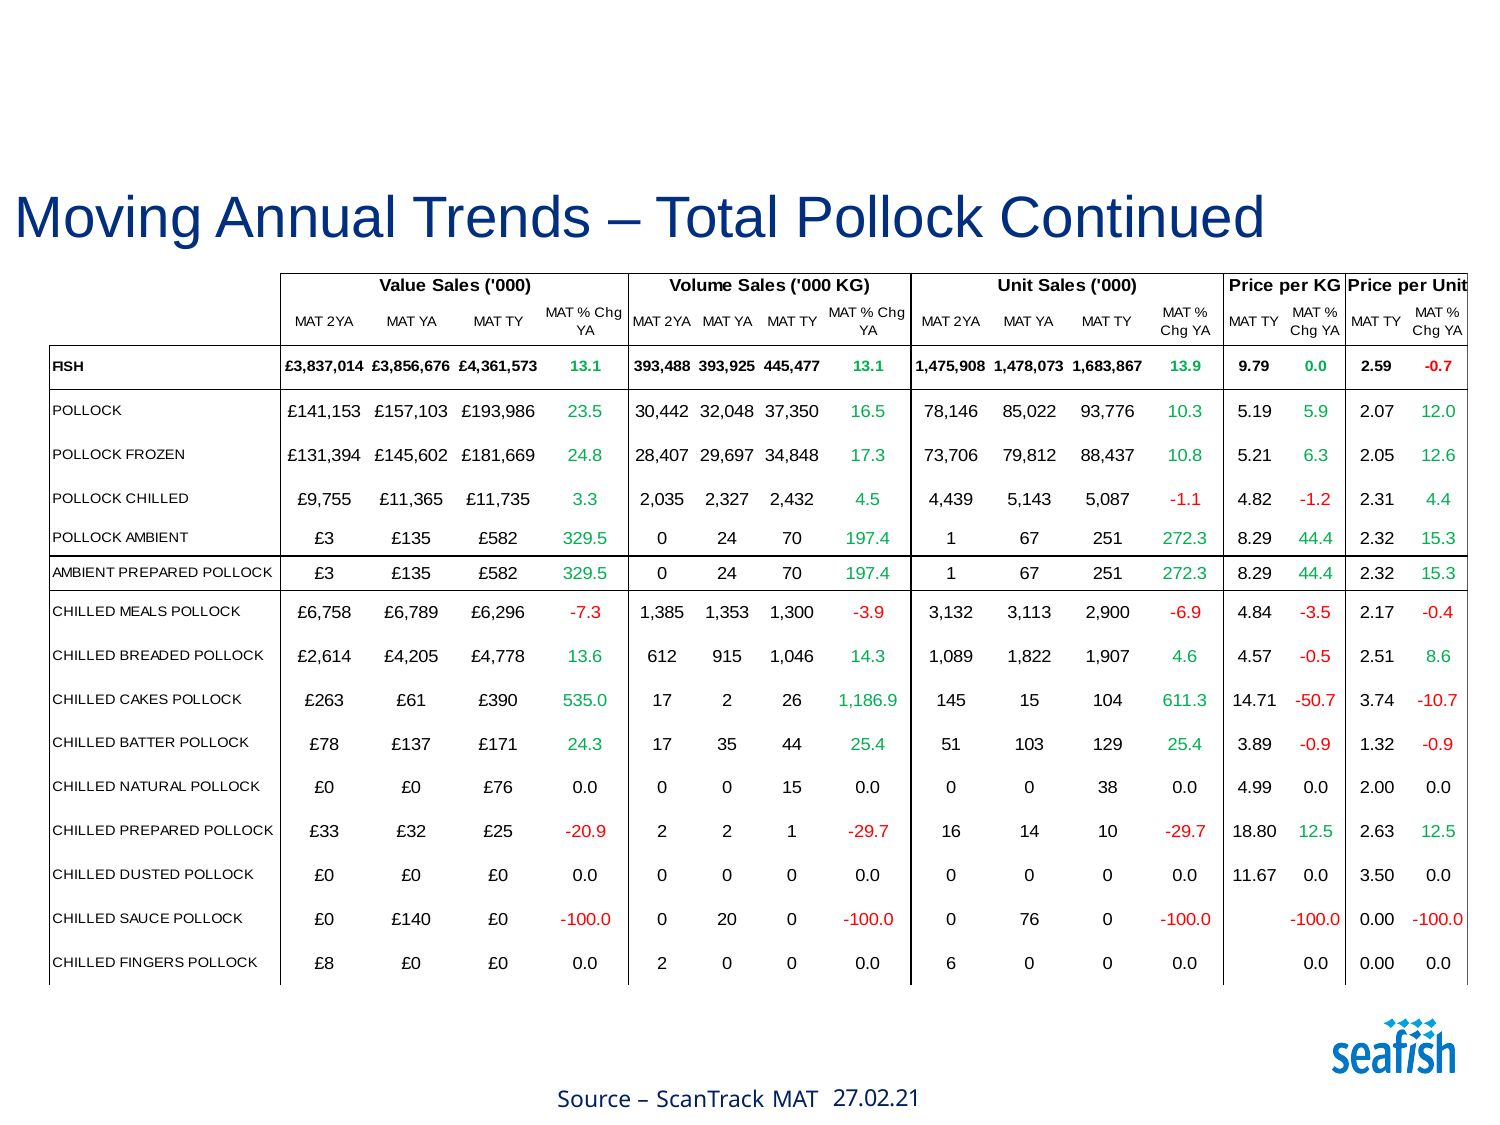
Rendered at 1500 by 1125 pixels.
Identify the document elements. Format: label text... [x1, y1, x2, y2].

picture [827, 1078, 1046, 1120]
text_box Moving Annual Trends – Total Pollock Continued [0, 168, 1500, 259]
text_box Source – ScanTrack MAT [0, 1070, 842, 1121]
picture [1407, 1018, 1417, 1022]
picture [48, 272, 1470, 987]
picture [1332, 1018, 1455, 1074]
